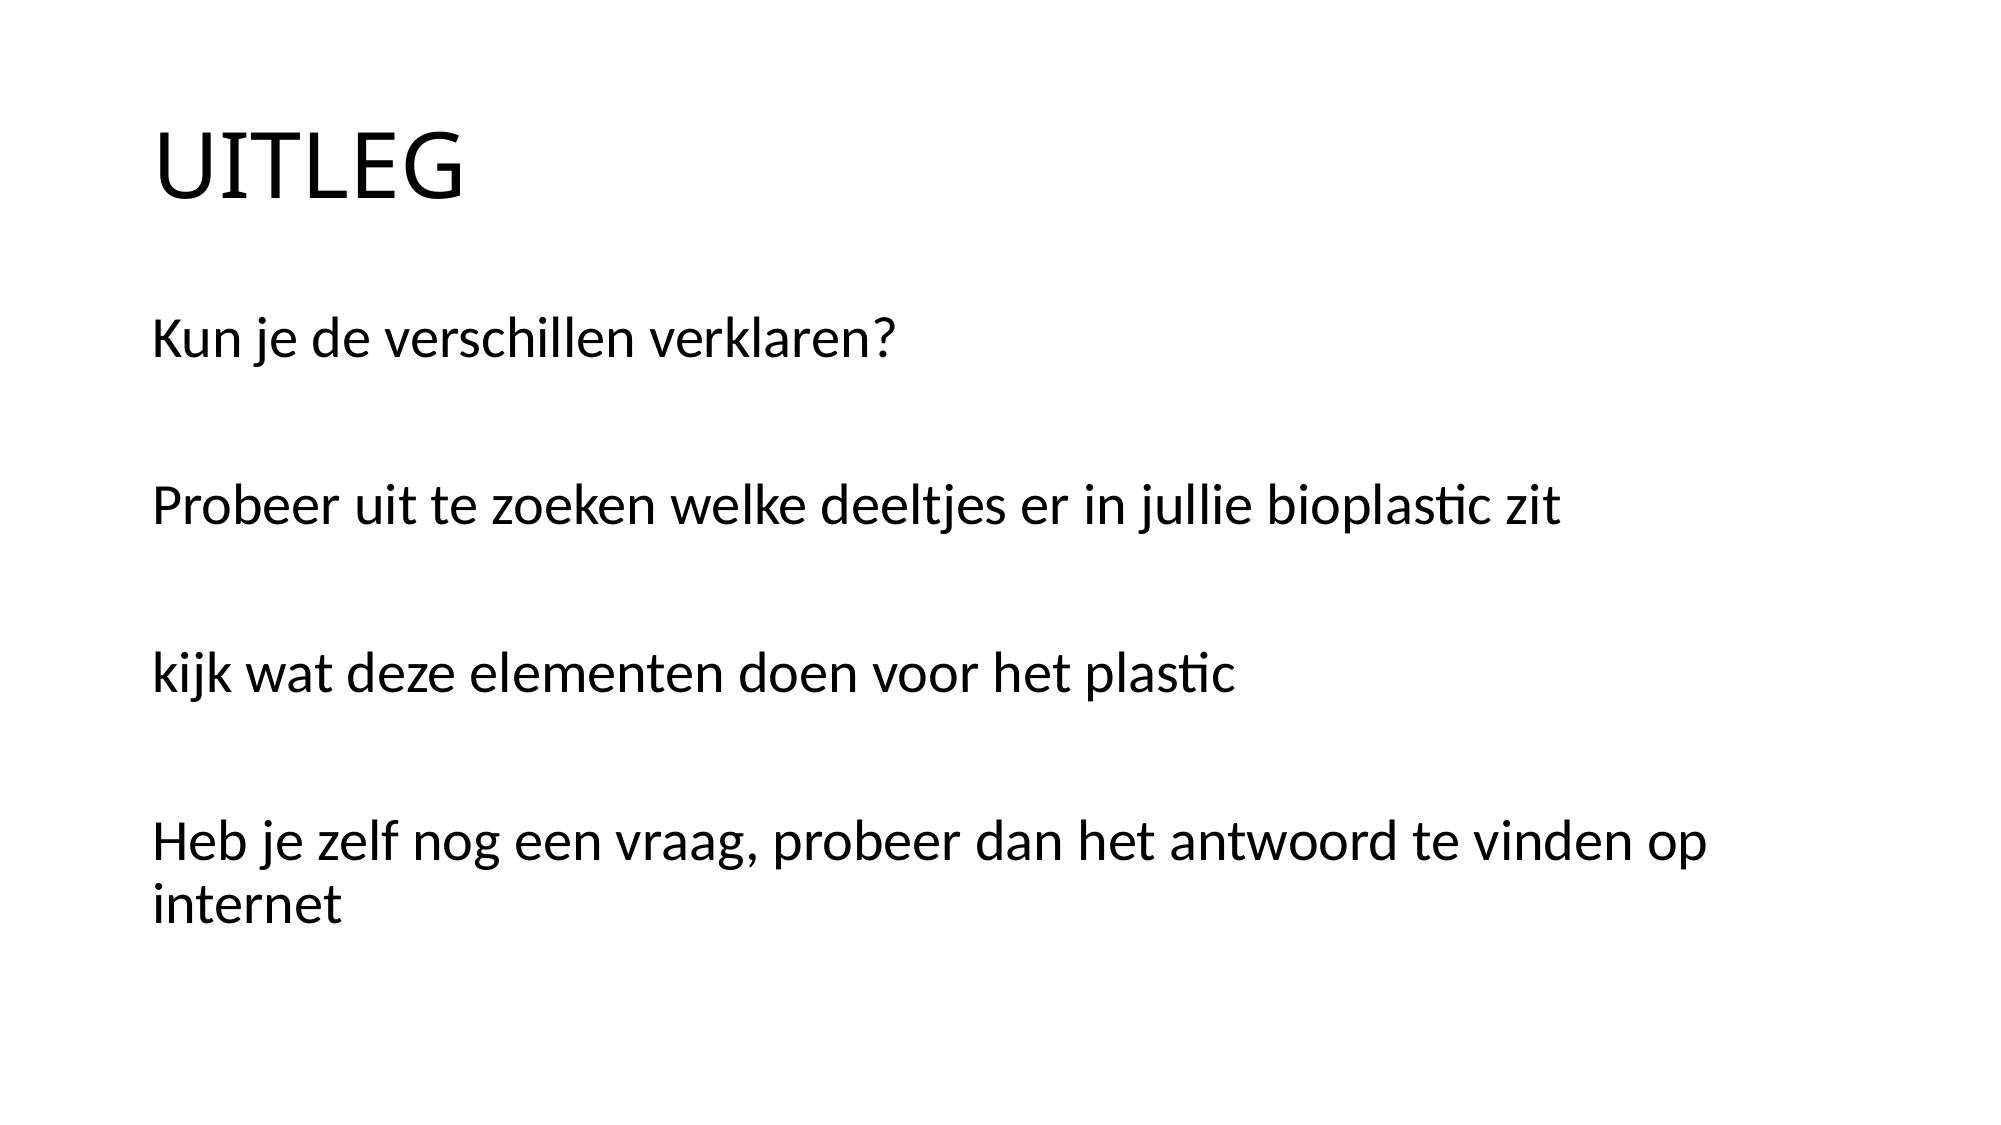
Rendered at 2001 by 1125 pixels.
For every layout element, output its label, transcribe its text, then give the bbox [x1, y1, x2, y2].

title UITLEG [137, 59, 1863, 278]
list Kun je de verschillen verklaren? Probeer uit te zoeken welke deeltjes er in jullie bioplastic zit kijk wat deze elementen doen voor het plastic Heb je zelf nog een vraag, probeer dan het antwoord te vinden op internet [137, 299, 1863, 1014]
